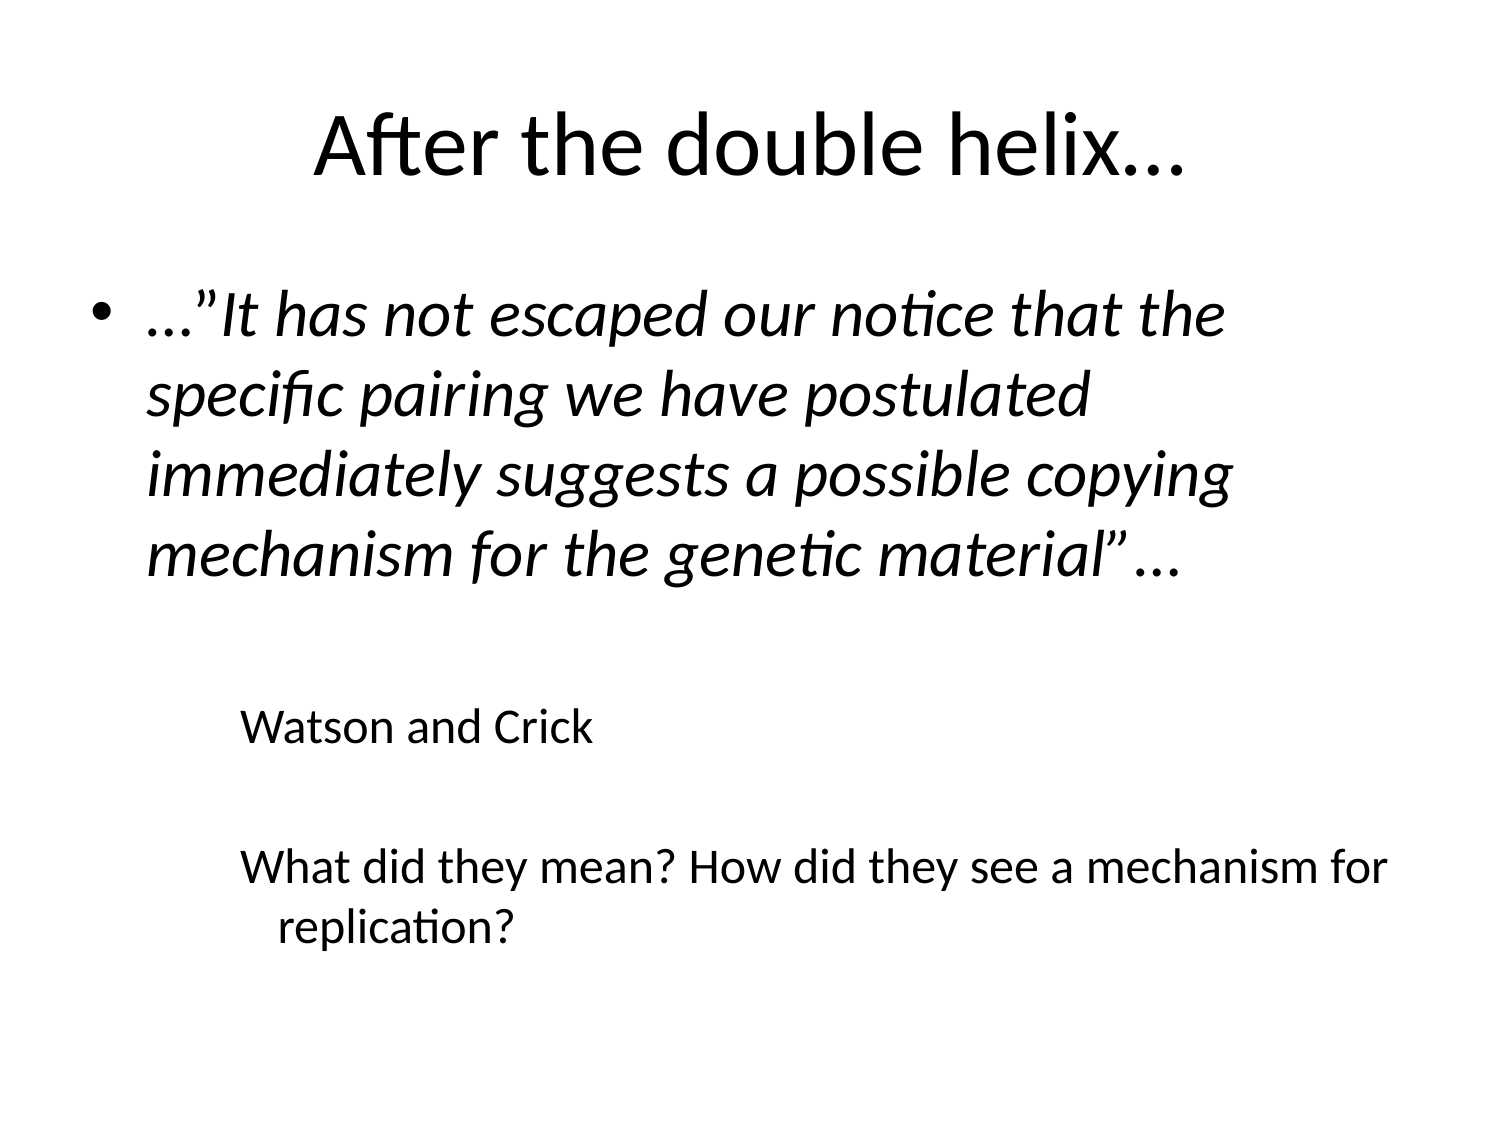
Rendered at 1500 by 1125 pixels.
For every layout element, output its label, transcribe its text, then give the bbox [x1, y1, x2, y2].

list …”It has not escaped our notice that the specific pairing we have postulated immediately suggests a possible copying mechanism for the genetic material”… Watson and Crick What did they mean? How did they see a mechanism for replication? [75, 262, 1425, 1005]
title After the double helix… [75, 45, 1425, 233]
